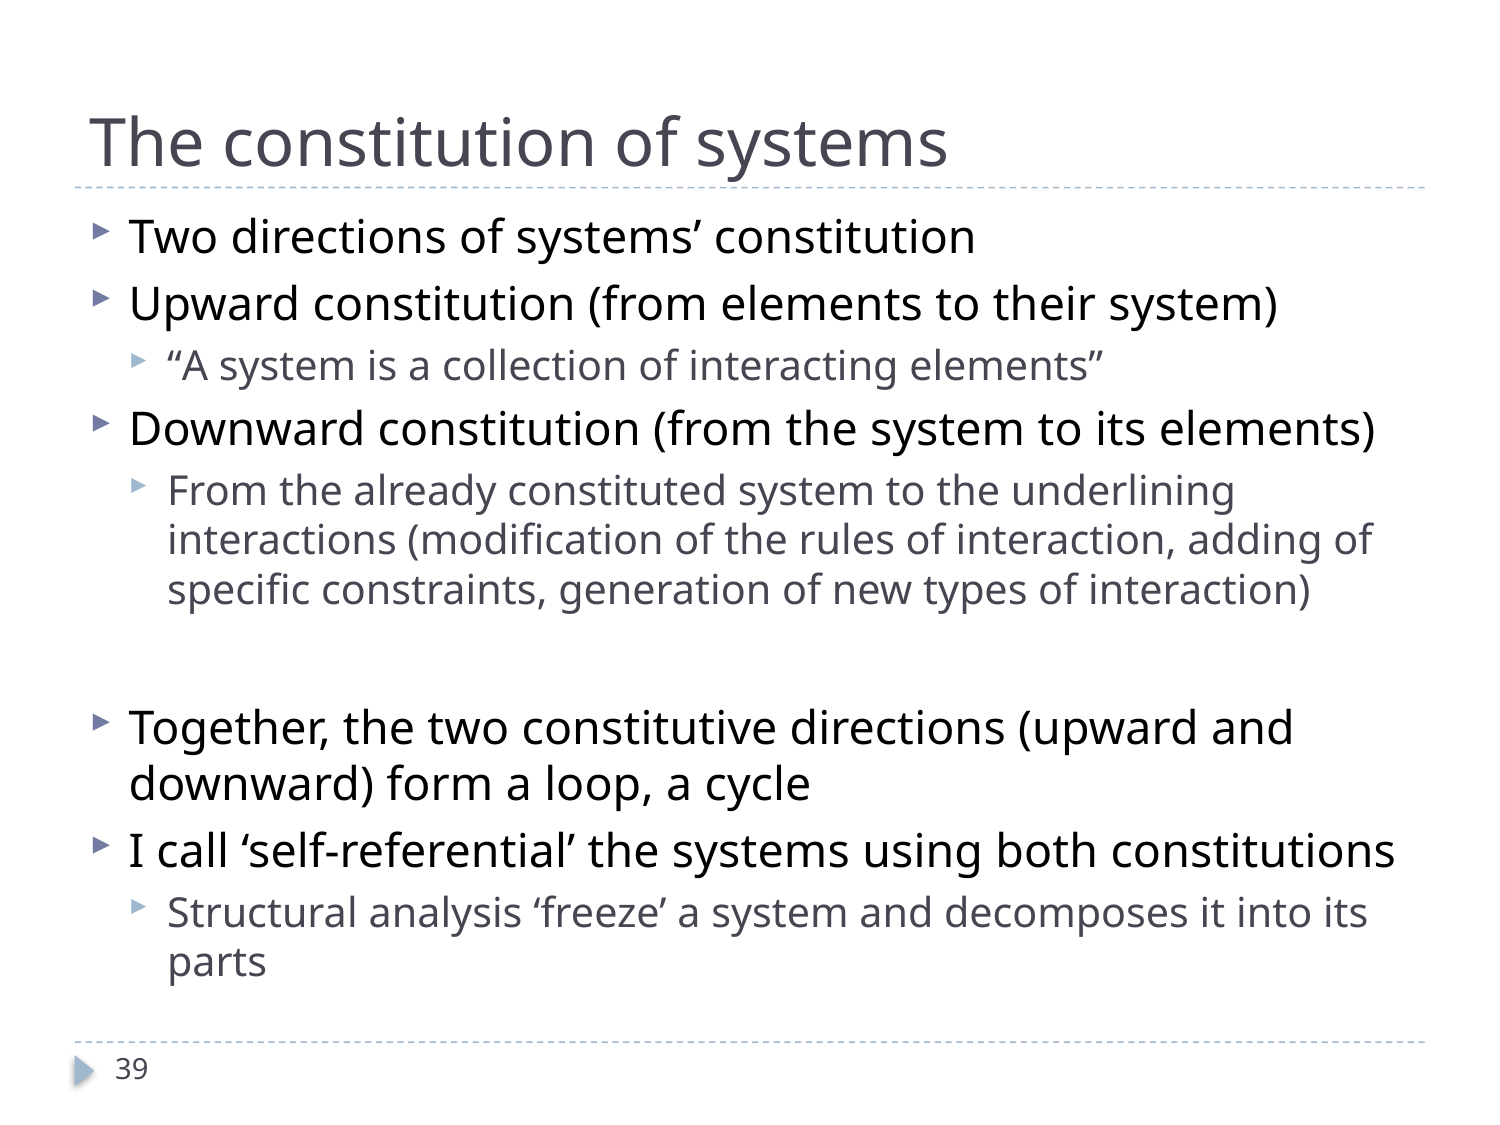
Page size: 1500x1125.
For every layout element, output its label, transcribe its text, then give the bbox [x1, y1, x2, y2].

list Two directions of systems’ constitution Upward constitution (from elements to their system) “A system is a collection of interacting elements” Downward constitution (from the system to its elements) From the already constituted system to the underlining interactions (modification of the rules of interaction, adding of specific constraints, generation of new types of interaction) Together, the two constitutive directions (upward and downward) form a loop, a cycle I call ‘self-referential’ the systems using both constitutions Structural analysis ‘freeze’ a system and decomposes it into its parts [75, 200, 1425, 1047]
title The constitution of systems [75, 24, 1425, 188]
slide_number 39 [100, 1042, 426, 1103]
